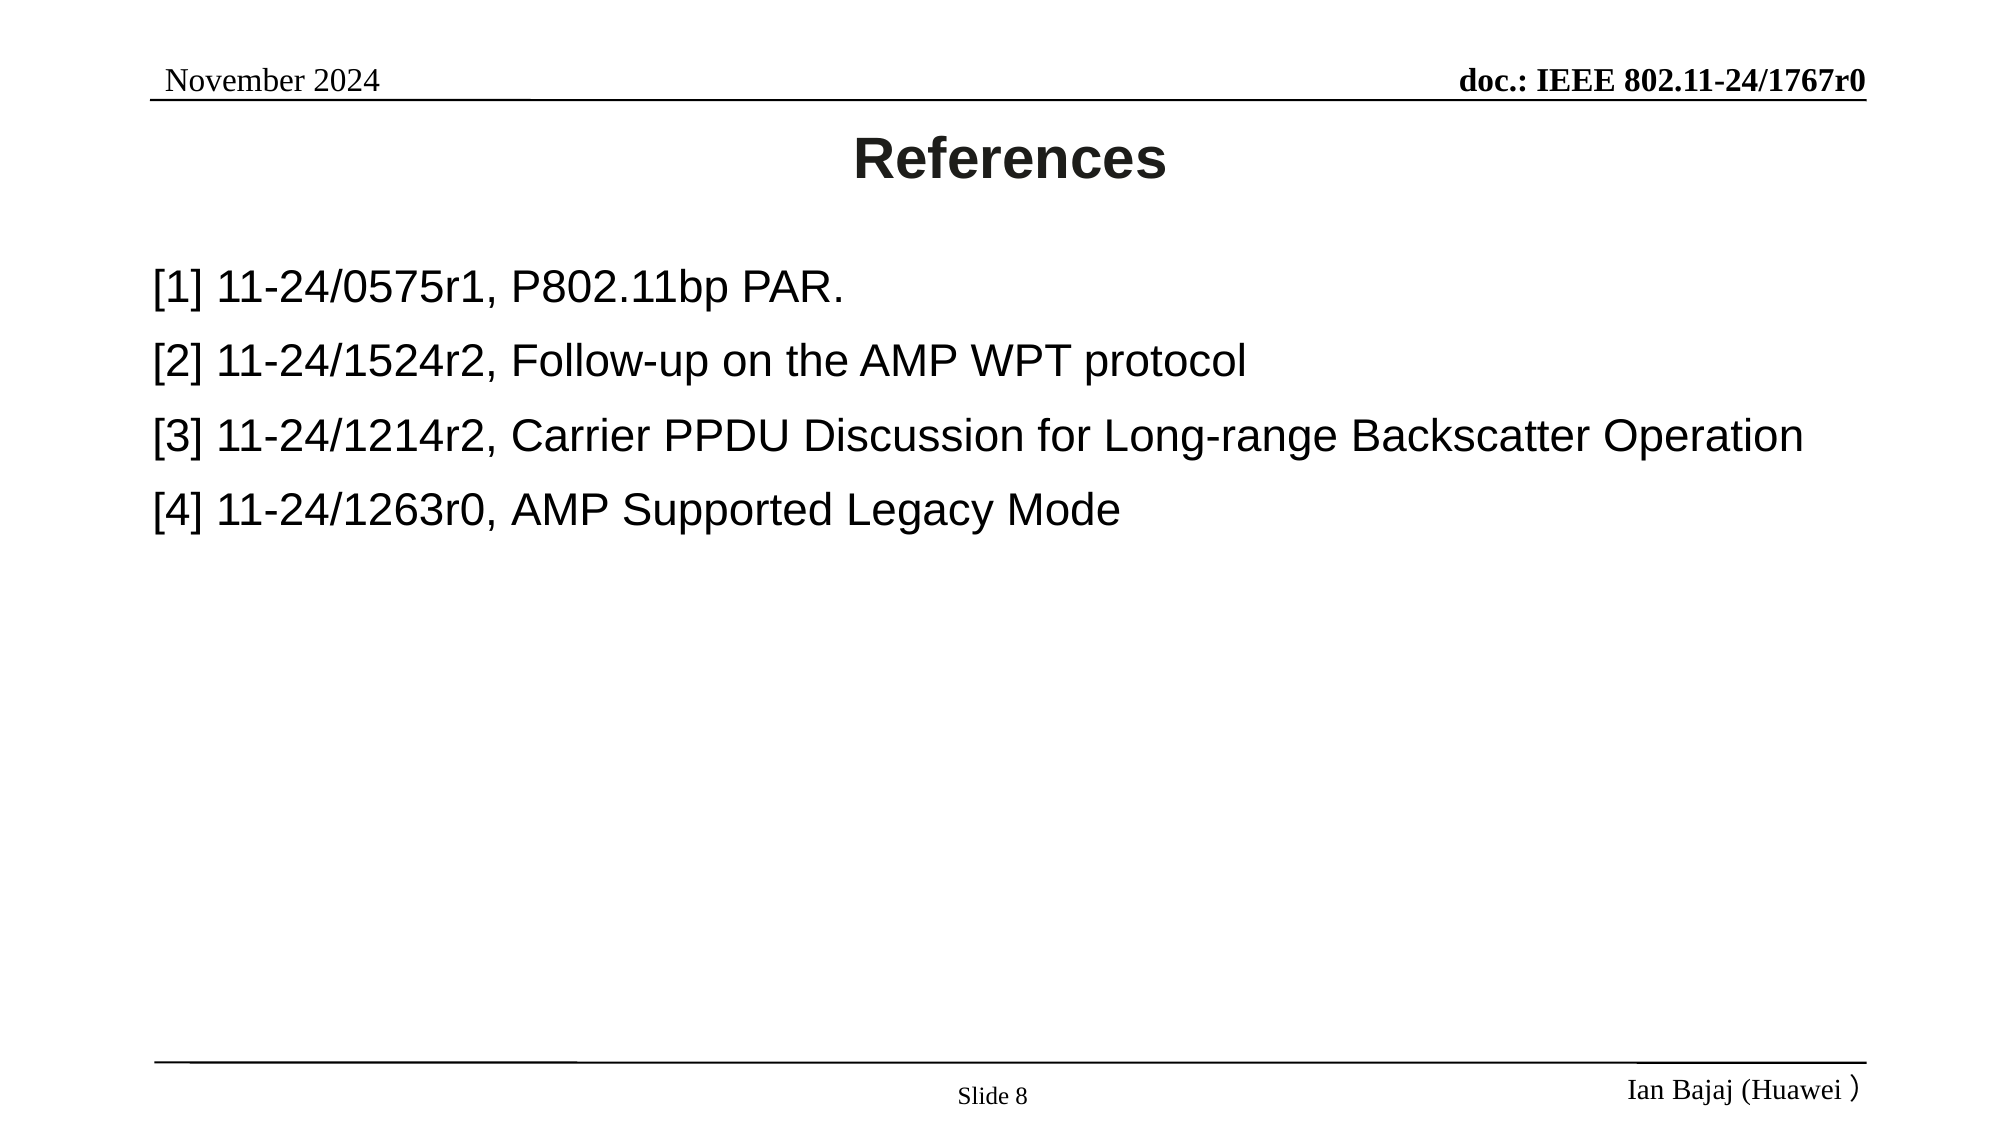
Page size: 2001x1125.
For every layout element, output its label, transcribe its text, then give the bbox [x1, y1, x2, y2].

title References [161, 113, 1860, 198]
text_box [1] 11-24/0575r1, P802.11bp PAR. [2] 11-24/1524r2, Follow-up on the AMP WPT protocol [3] 11-24/1214r2, Carrier PPDU Discussion for Long-range Backscatter Operation [4] 11-24/1263r0, AMP Supported Legacy Mode [137, 255, 1848, 543]
slide_number Slide 8 [921, 1075, 1065, 1115]
